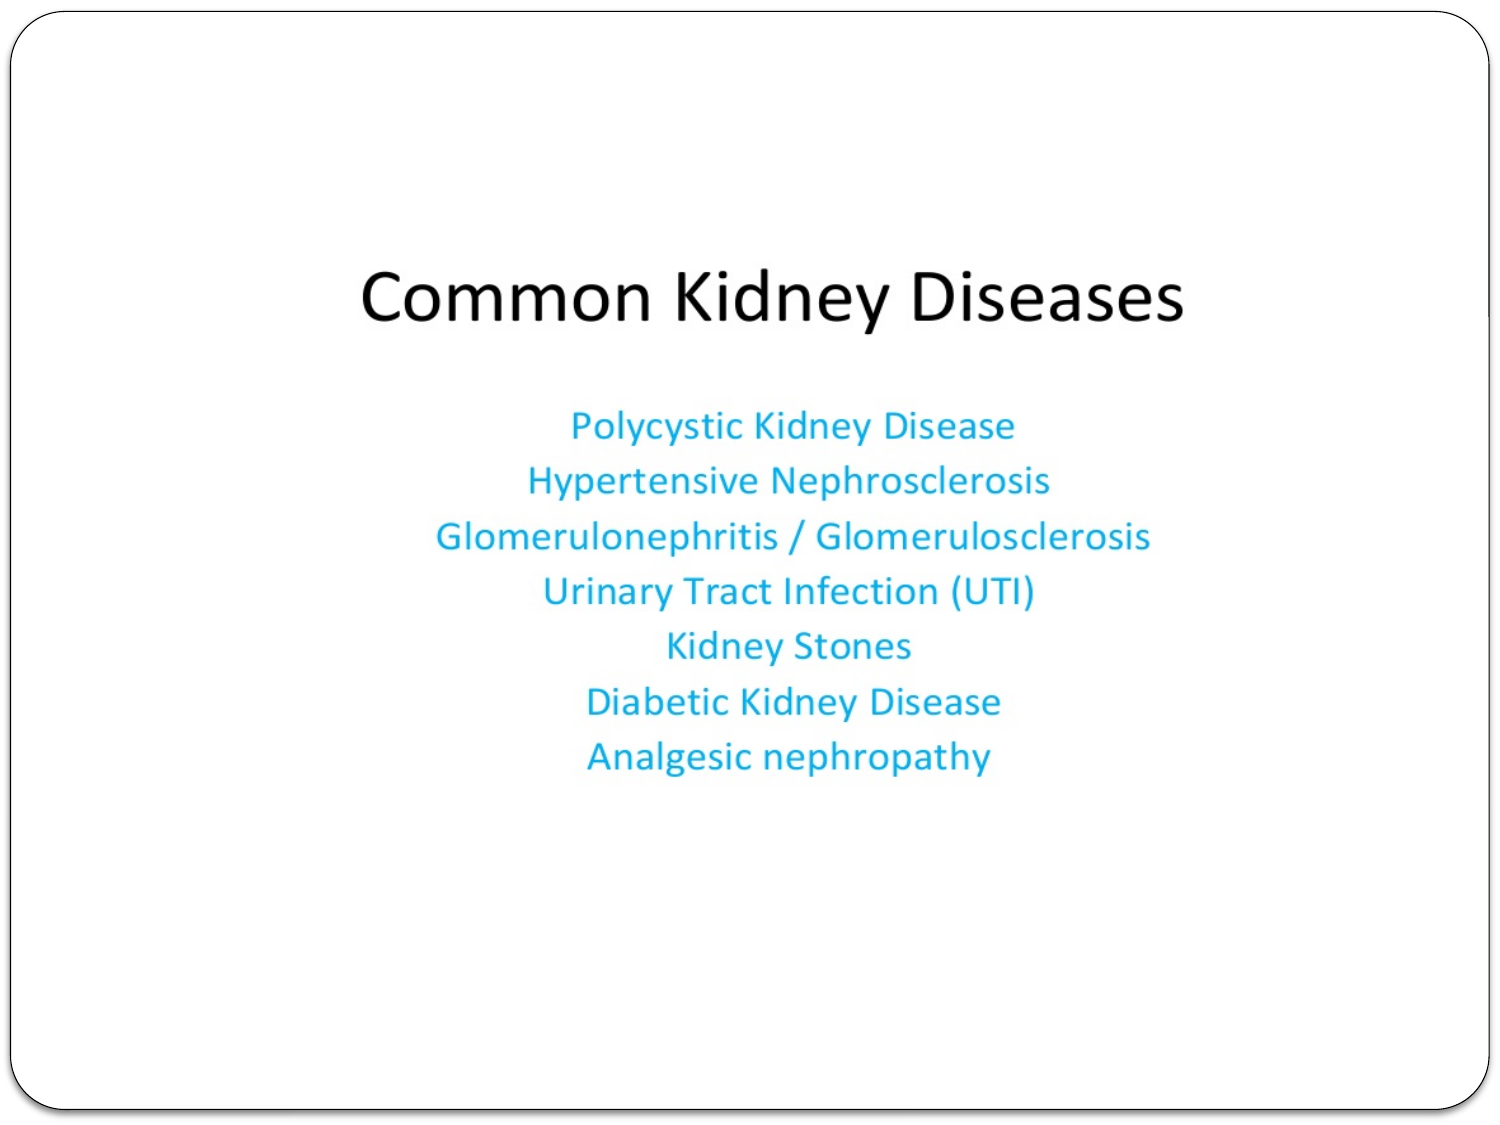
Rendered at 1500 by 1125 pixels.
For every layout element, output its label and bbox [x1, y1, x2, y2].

list [123, 125, 1424, 1059]
